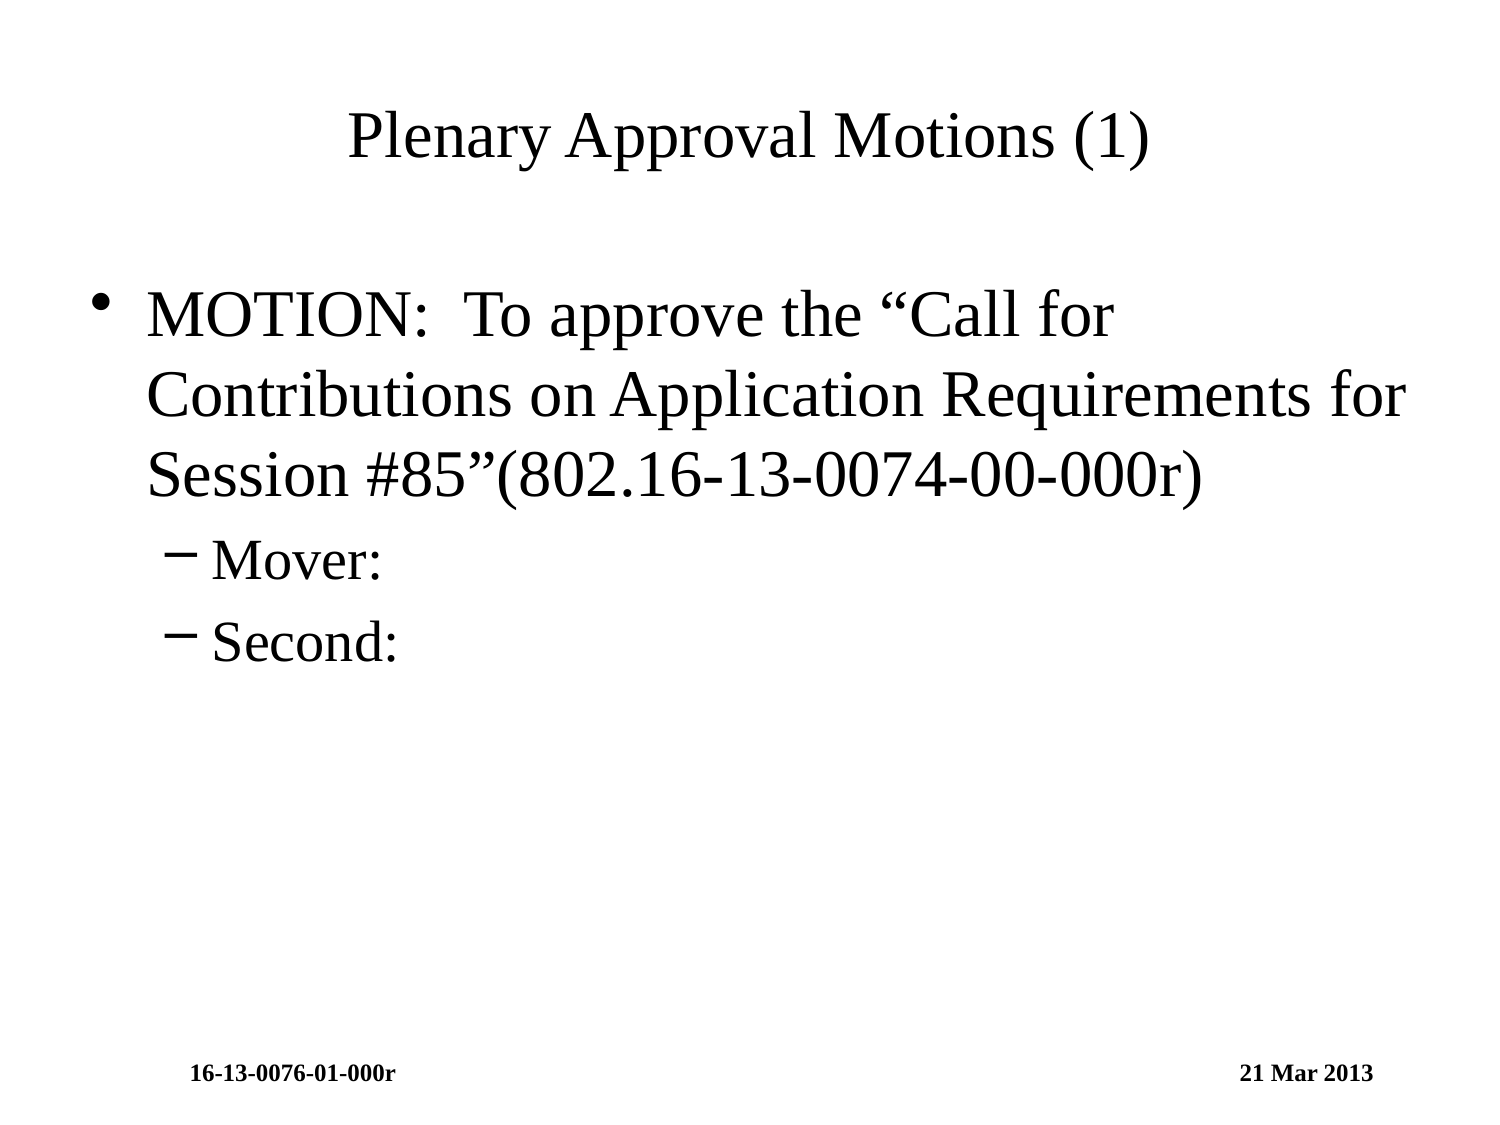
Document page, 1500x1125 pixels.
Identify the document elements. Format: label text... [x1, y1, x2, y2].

text_box 16-13-0076-01-000r 21 Mar 2013 [174, 1049, 1438, 1094]
list MOTION: To approve the “Call for Contributions on Application Requirements for Session #85”(802.16-13-0074-00-000r) Mover: Second: [75, 262, 1425, 1005]
title Plenary Approval Motions (1) [75, 37, 1425, 225]
